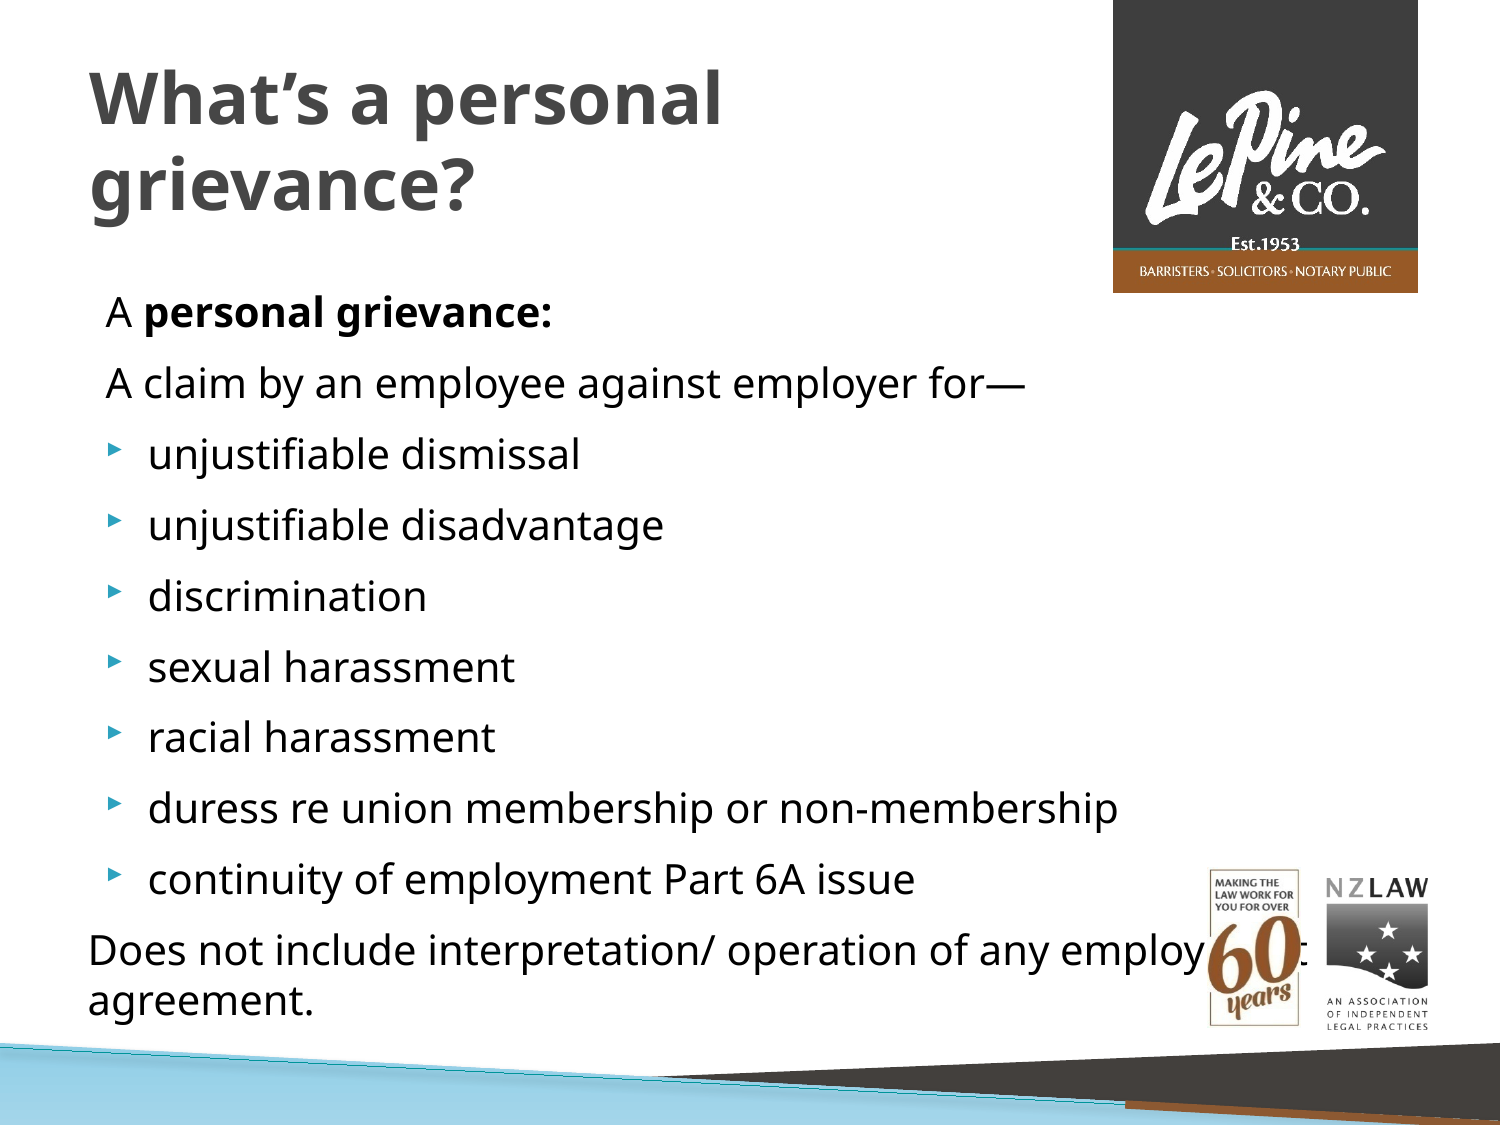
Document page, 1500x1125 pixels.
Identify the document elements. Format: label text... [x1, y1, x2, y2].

picture [1113, 0, 1419, 293]
picture [1323, 878, 1428, 1030]
picture [1206, 866, 1301, 1029]
title What’s a personal grievance? [75, 45, 1107, 233]
list A personal grievance: A claim by an employee against employer for— unjustifiable dismissal unjustifiable disadvantage discrimination sexual harassment racial harassment duress re union membership or non-membership continuity of employment Part 6A issue Does not include interpretation/ operation of any employment agreement. [72, 278, 1361, 974]
